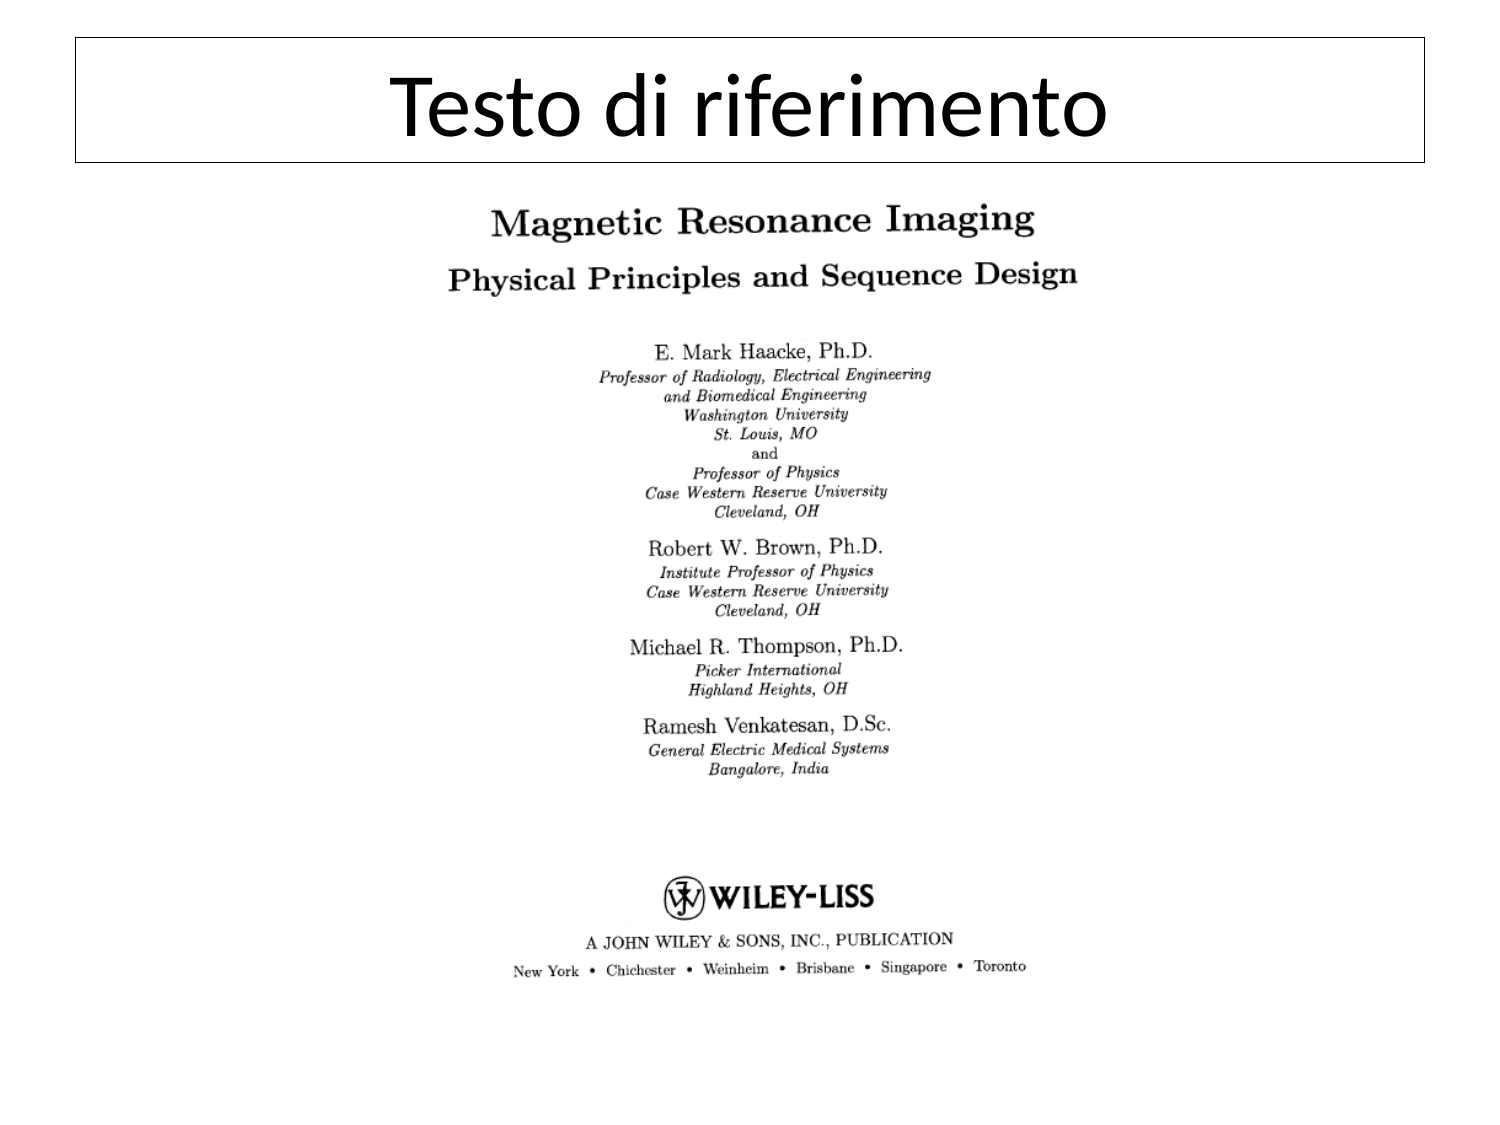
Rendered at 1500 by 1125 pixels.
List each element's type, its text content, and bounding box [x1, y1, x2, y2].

picture [387, 174, 1110, 1051]
title Testo di riferimento [75, 37, 1425, 163]
